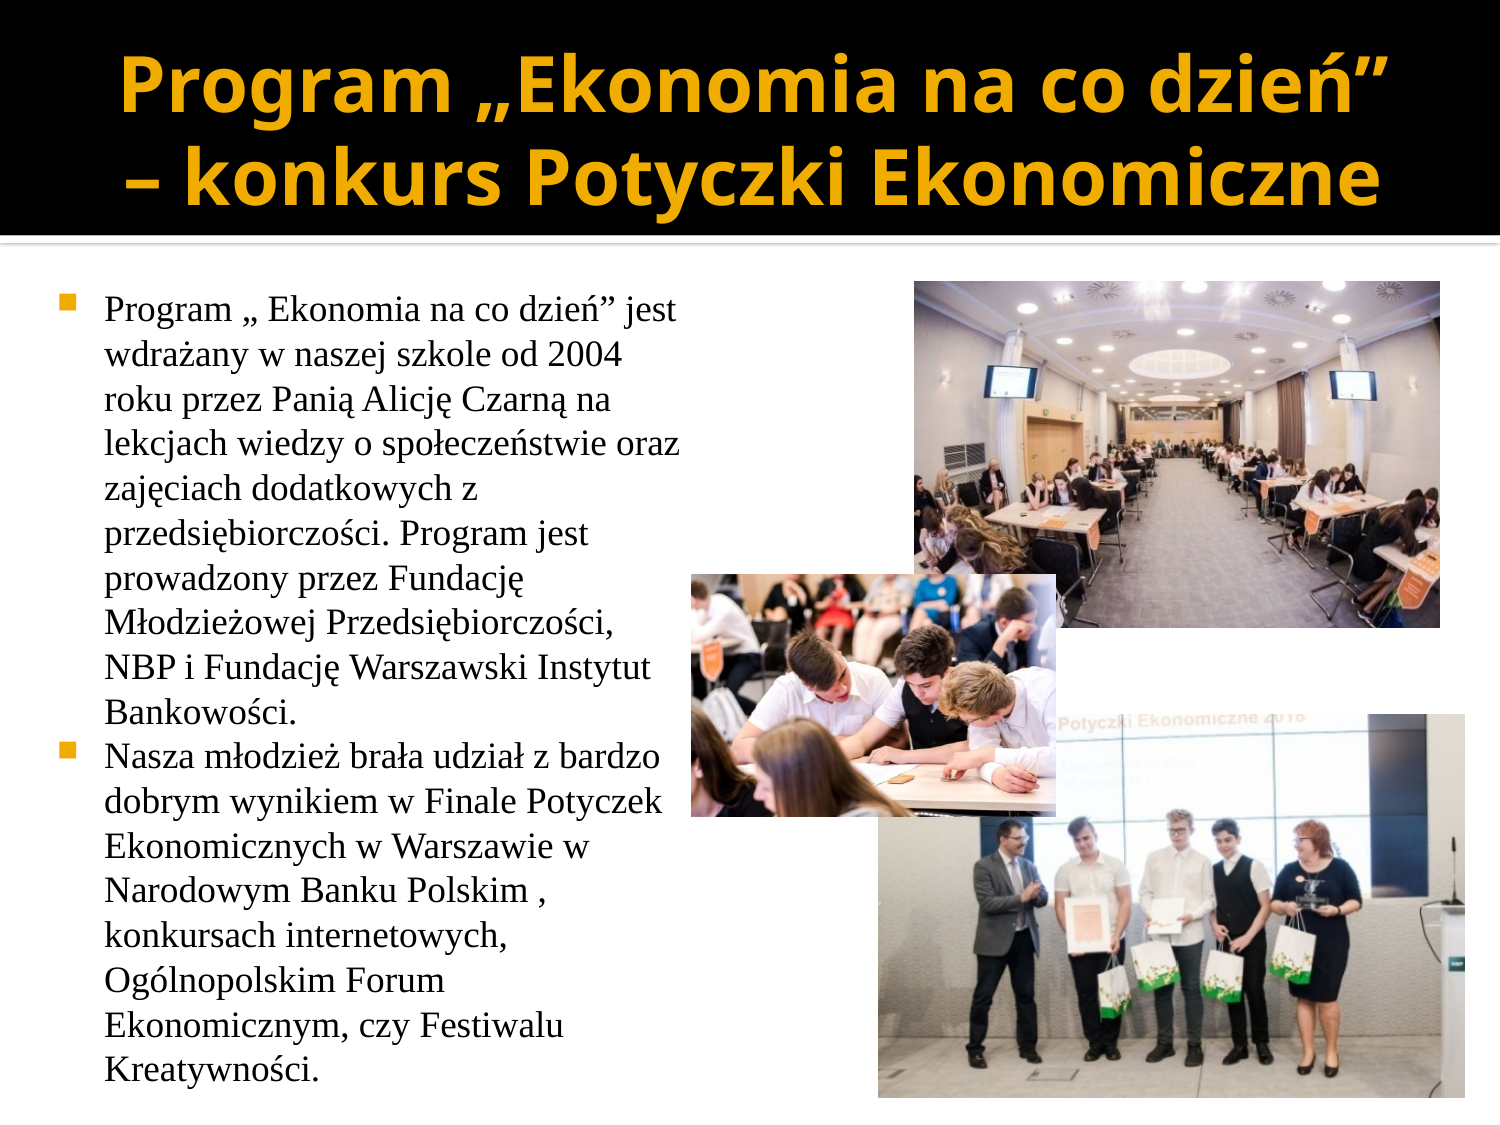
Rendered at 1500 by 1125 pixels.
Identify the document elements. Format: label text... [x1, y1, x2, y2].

title Program „Ekonomia na co dzień” – konkurs Potyczki Ekonomiczne [75, 24, 1425, 231]
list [914, 281, 1440, 629]
list Program „ Ekonomia na co dzień” jest wdrażany w naszej szkole od 2004 roku przez Panią Alicję Czarną na lekcjach wiedzy o społeczeństwie oraz zajęciach dodatkowych z przedsiębiorczości. Program jest prowadzony przez Fundację Młodzieżowej Przedsiębiorczości, NBP i Fundację Warszawski Instytut Bankowości. Nasza młodzież brała udział z bardzo dobrym wynikiem w Finale Potyczek Ekonomicznych w Warszawie w Narodowym Banku Polskim , konkursach internetowych, Ogólnopolskim Forum Ekonomicznym, czy Festiwalu Kreatywności. [23, 269, 710, 1104]
picture [691, 574, 1465, 1098]
